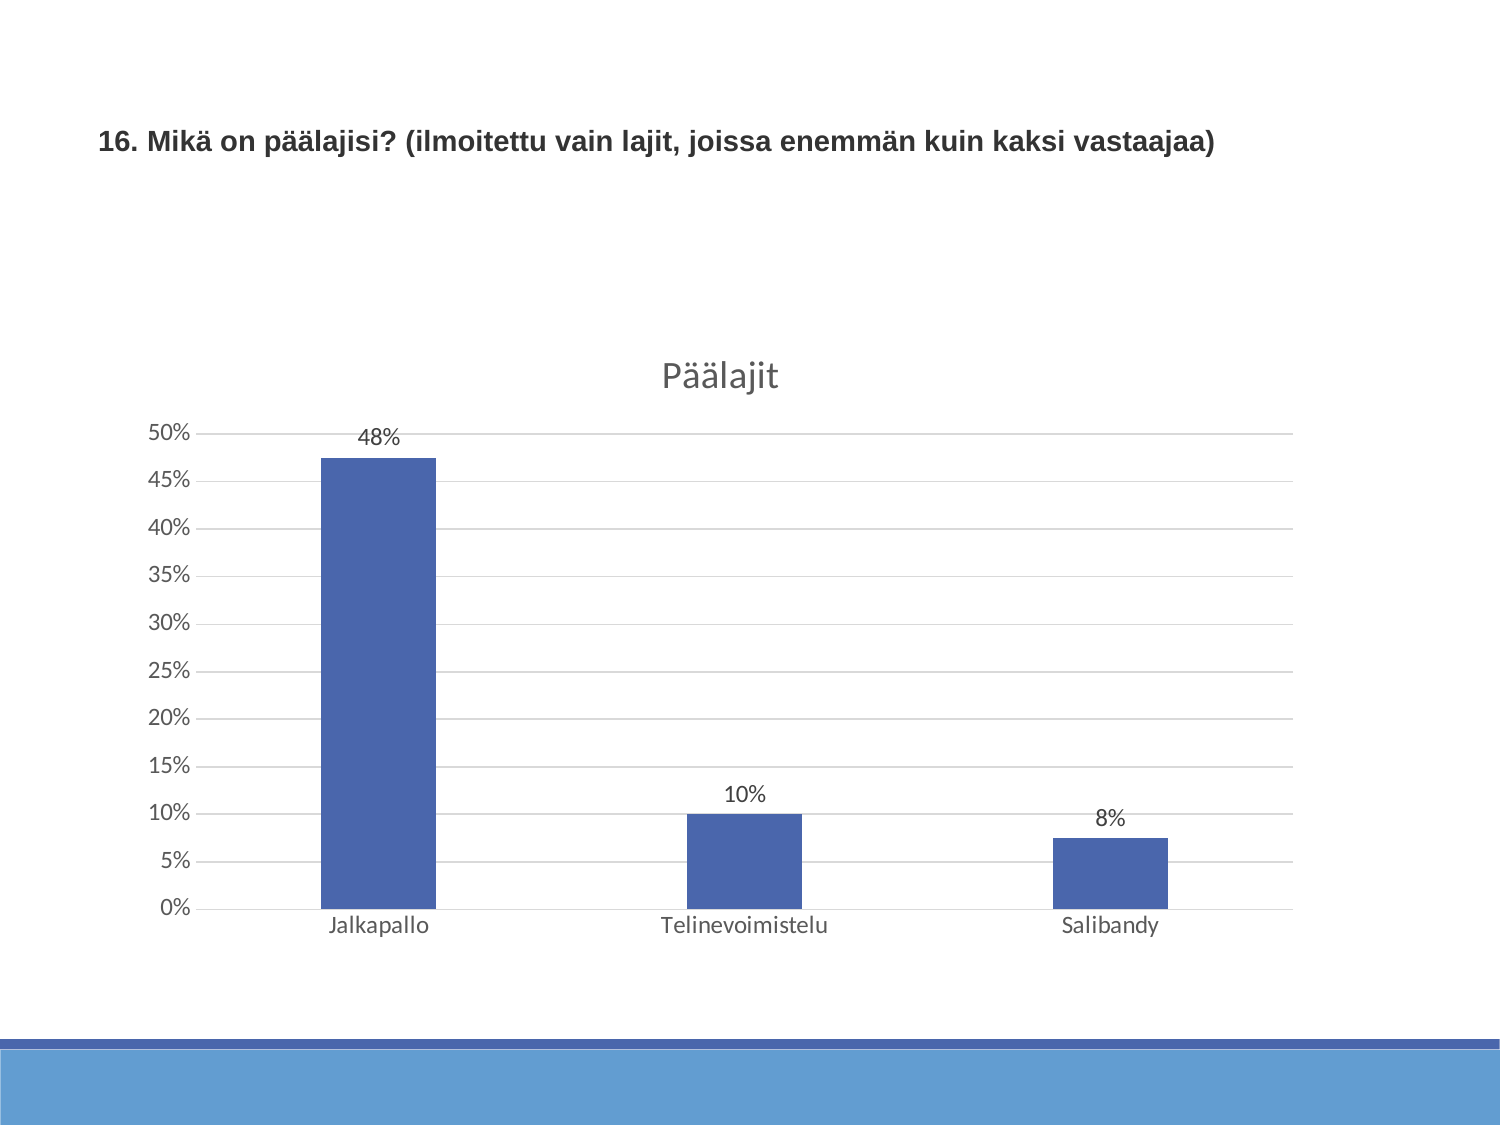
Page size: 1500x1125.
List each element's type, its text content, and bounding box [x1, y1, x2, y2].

chart [123, 325, 1318, 954]
text_box 16. Mikä on päälajisi? (ilmoitettu vain lajit, joissa enemmän kuin kaksi vastaajaa) [82, 114, 1421, 166]
